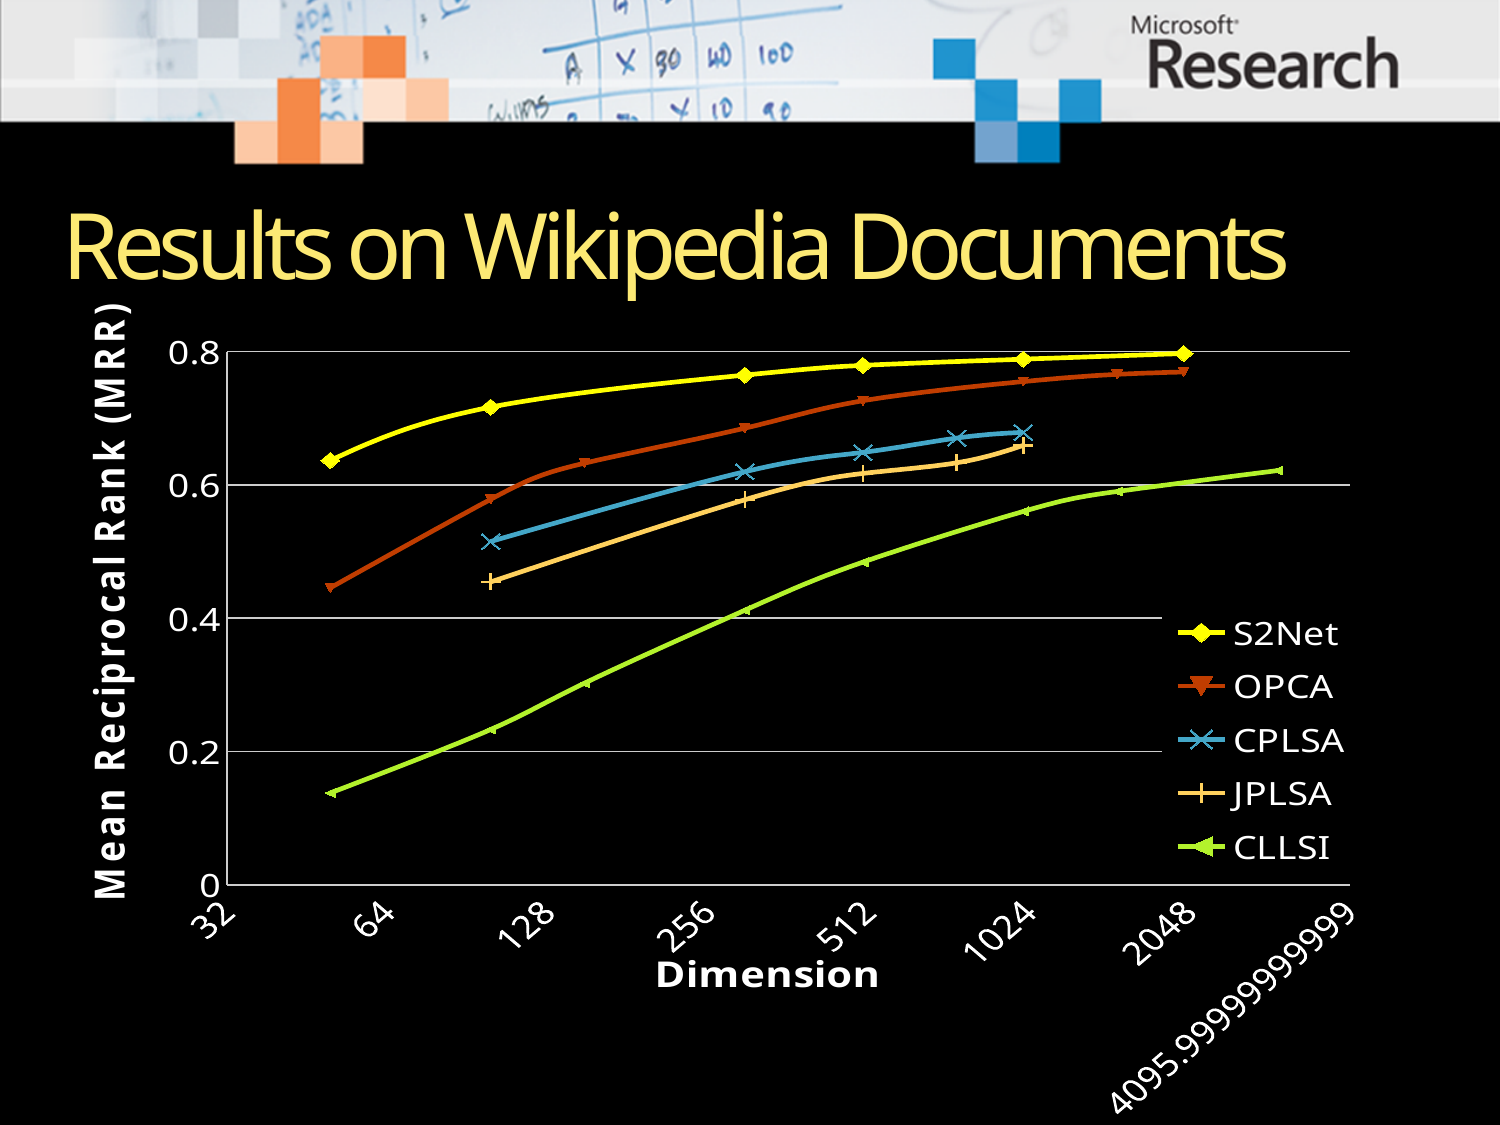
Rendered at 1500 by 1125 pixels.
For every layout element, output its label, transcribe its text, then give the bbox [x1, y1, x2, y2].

picture [0, 0, 1500, 1125]
text_box Results on Wikipedia Documents [62, 200, 1438, 299]
chart [62, 324, 1438, 1125]
